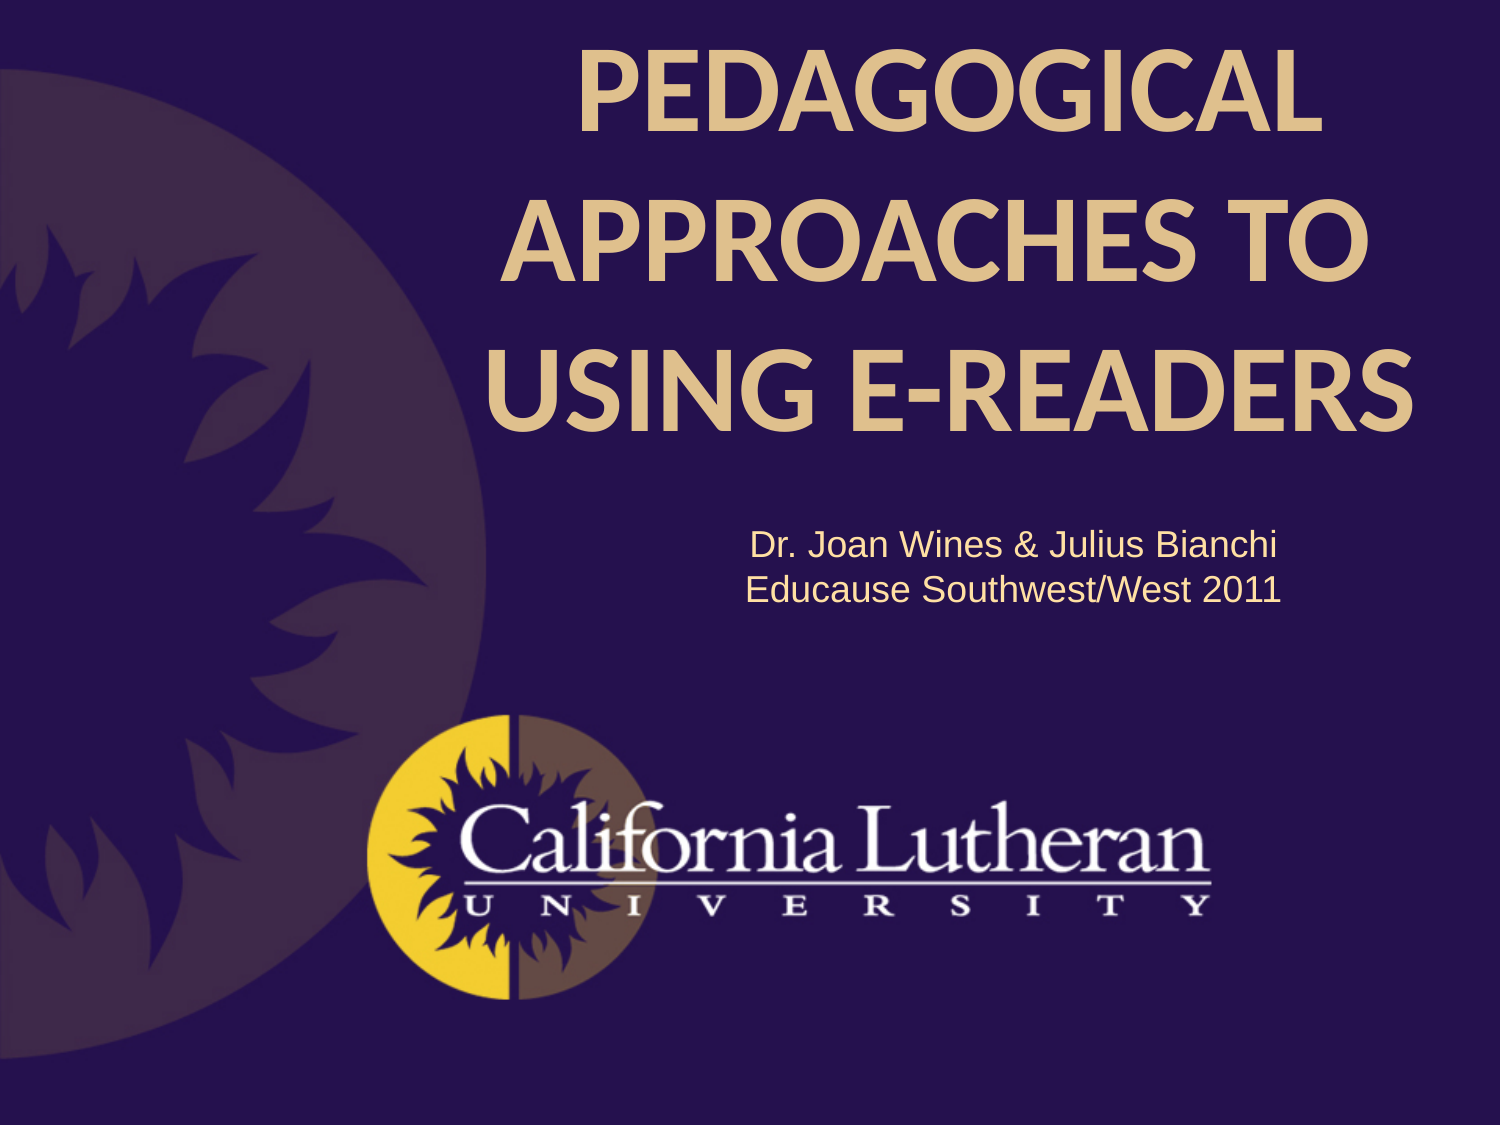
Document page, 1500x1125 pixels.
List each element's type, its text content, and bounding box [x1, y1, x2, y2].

picture [0, 0, 1500, 1125]
text_box Dr. Joan Wines & Julius Bianchi Educause Southwest/West 2011 [512, 512, 1500, 678]
title Pedagogical Approaches to Using E-Readers [399, 137, 1500, 326]
